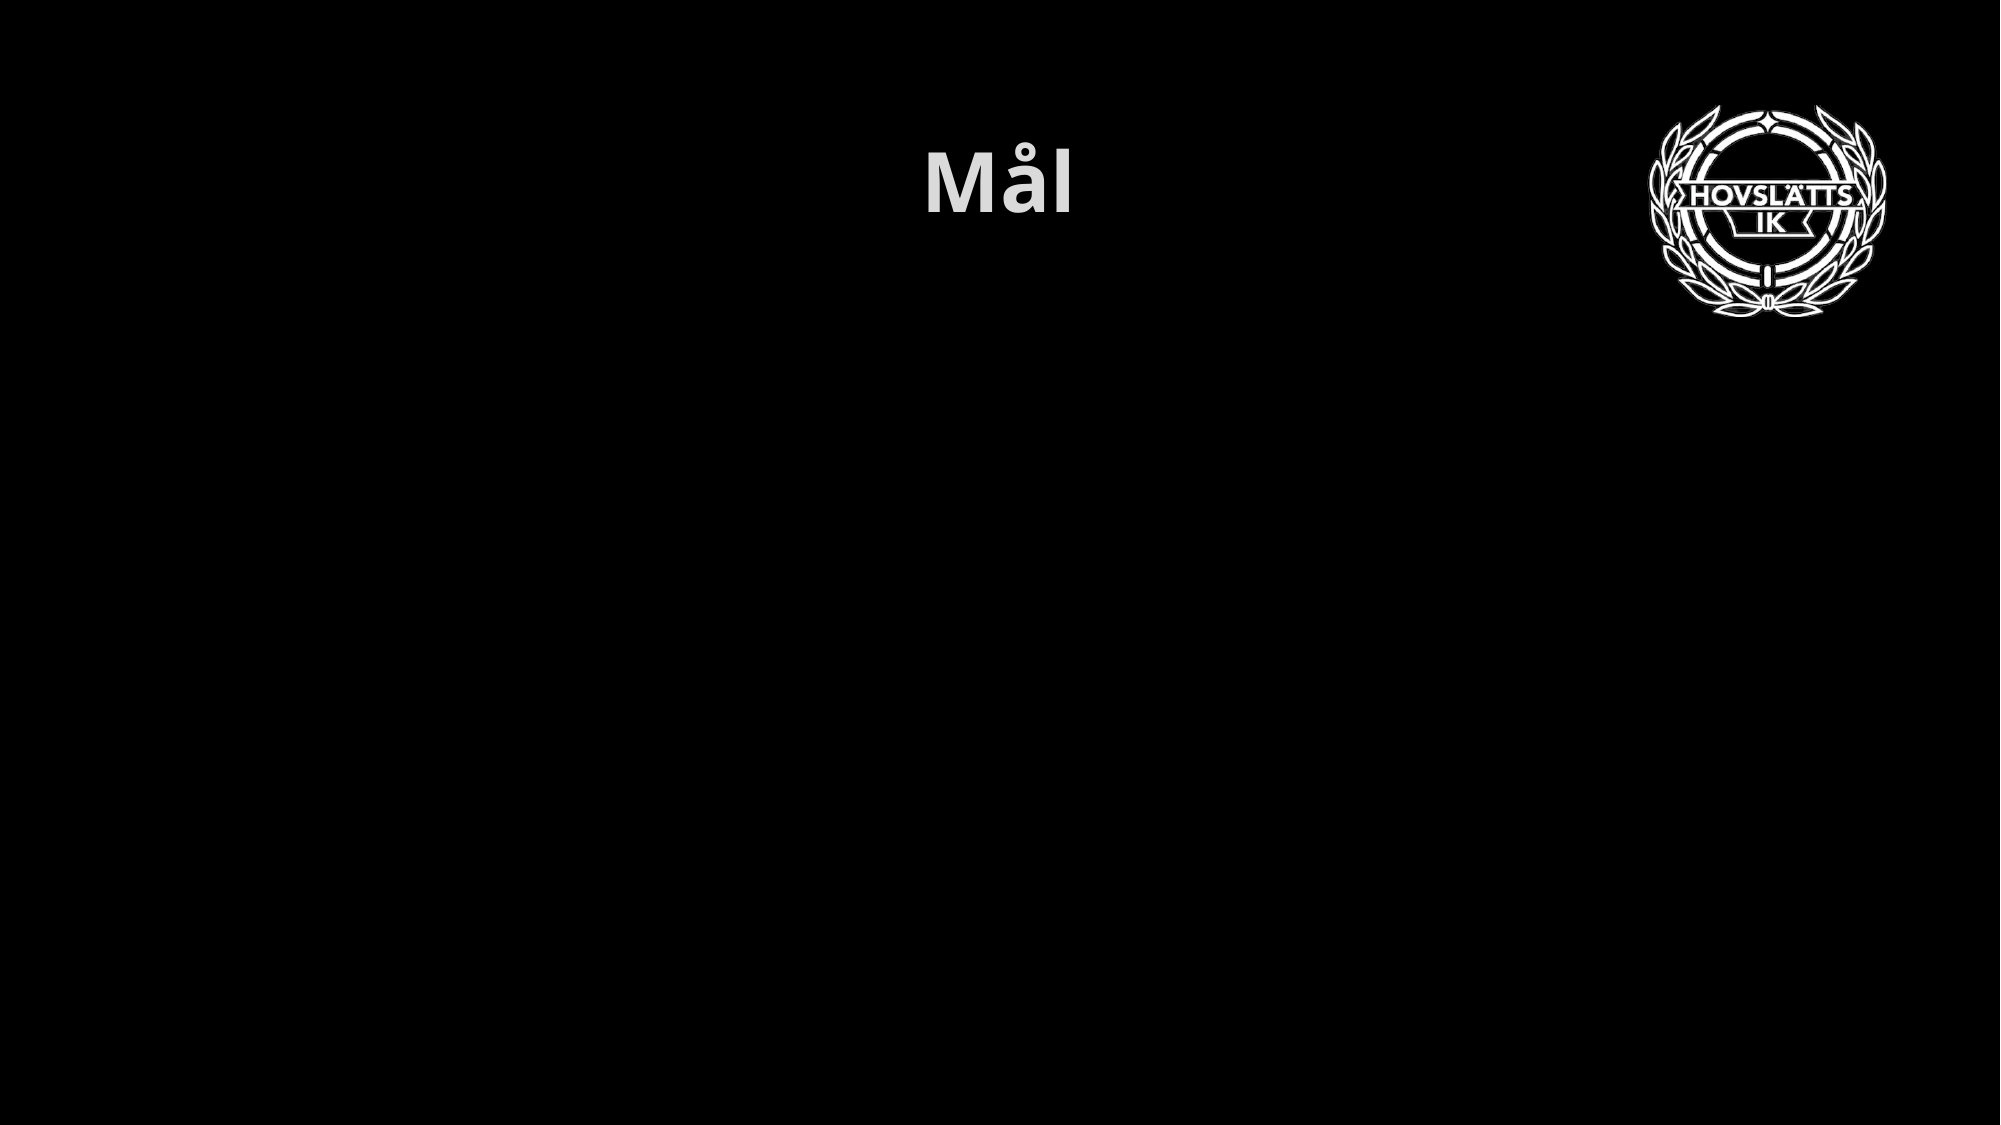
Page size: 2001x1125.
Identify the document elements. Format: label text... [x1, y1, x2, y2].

title Mål [149, 99, 1849, 260]
picture [1561, 105, 1974, 317]
